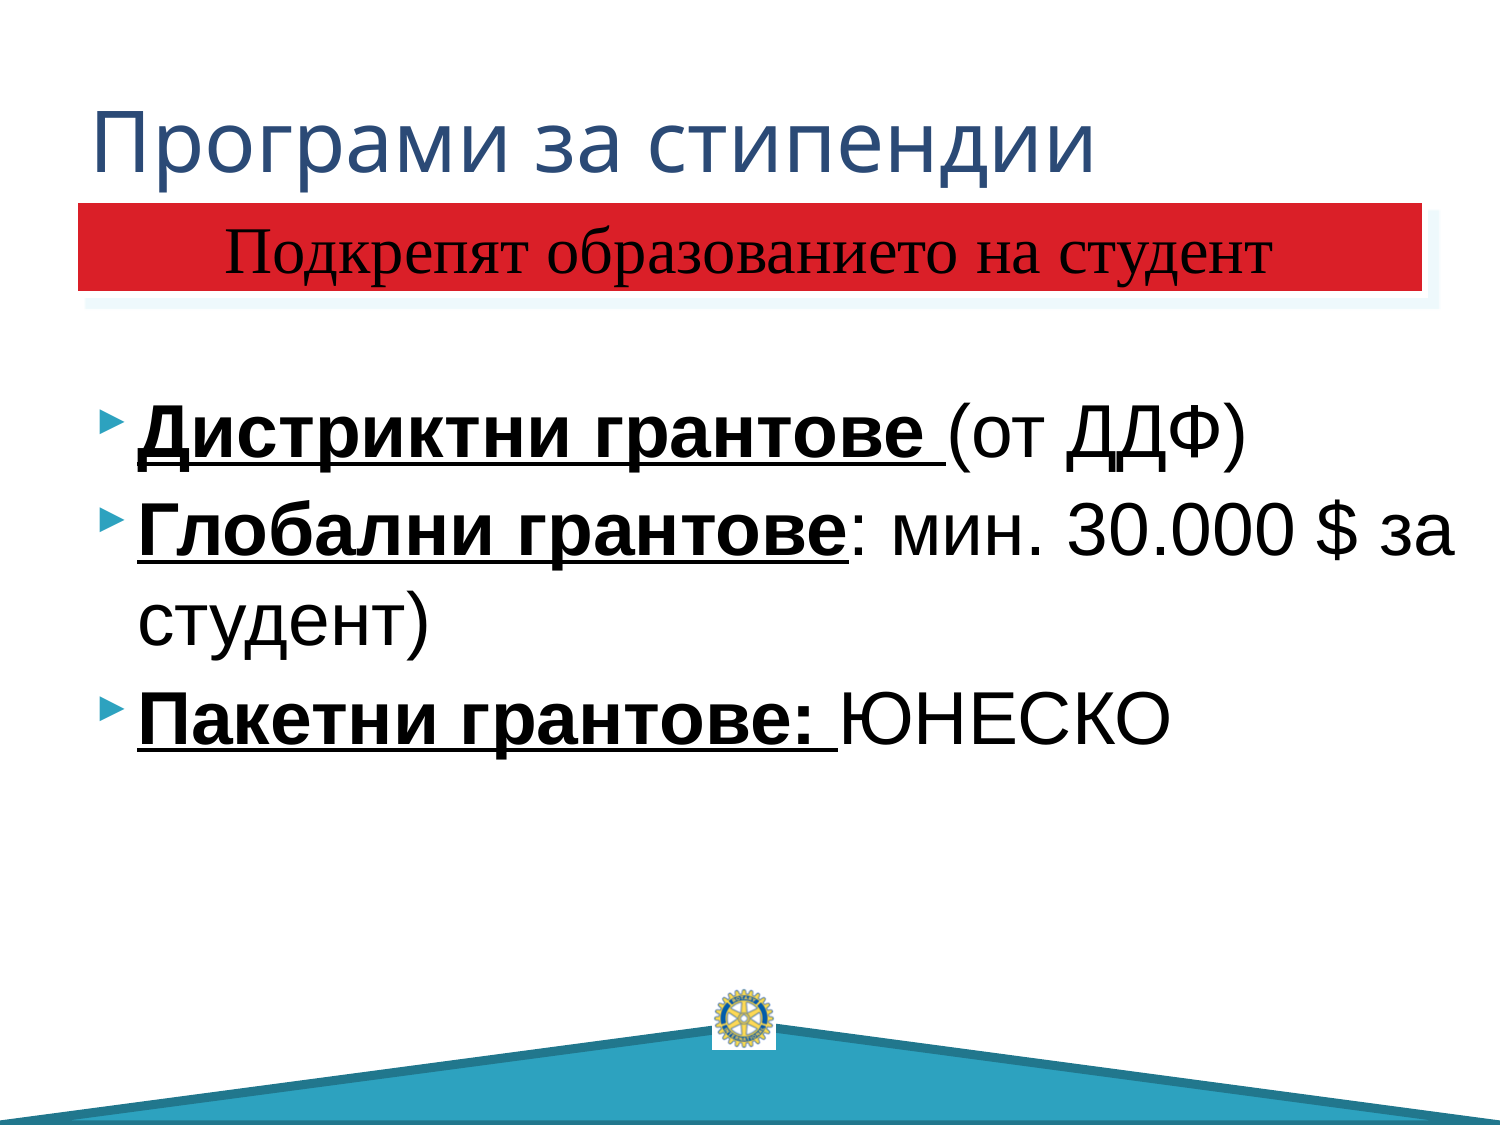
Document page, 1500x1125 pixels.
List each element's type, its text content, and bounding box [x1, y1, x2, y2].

list Дистриктни грантове (от ДДФ) Глобални грантове: мин. 30.000 $ за студент) Пакетни грантове: ЮНЕСКО [62, 375, 1500, 950]
picture [712, 987, 776, 1050]
title Програми за стипендии [75, 45, 1425, 199]
text_box Подкрепят образованието на студент [74, 199, 1425, 295]
